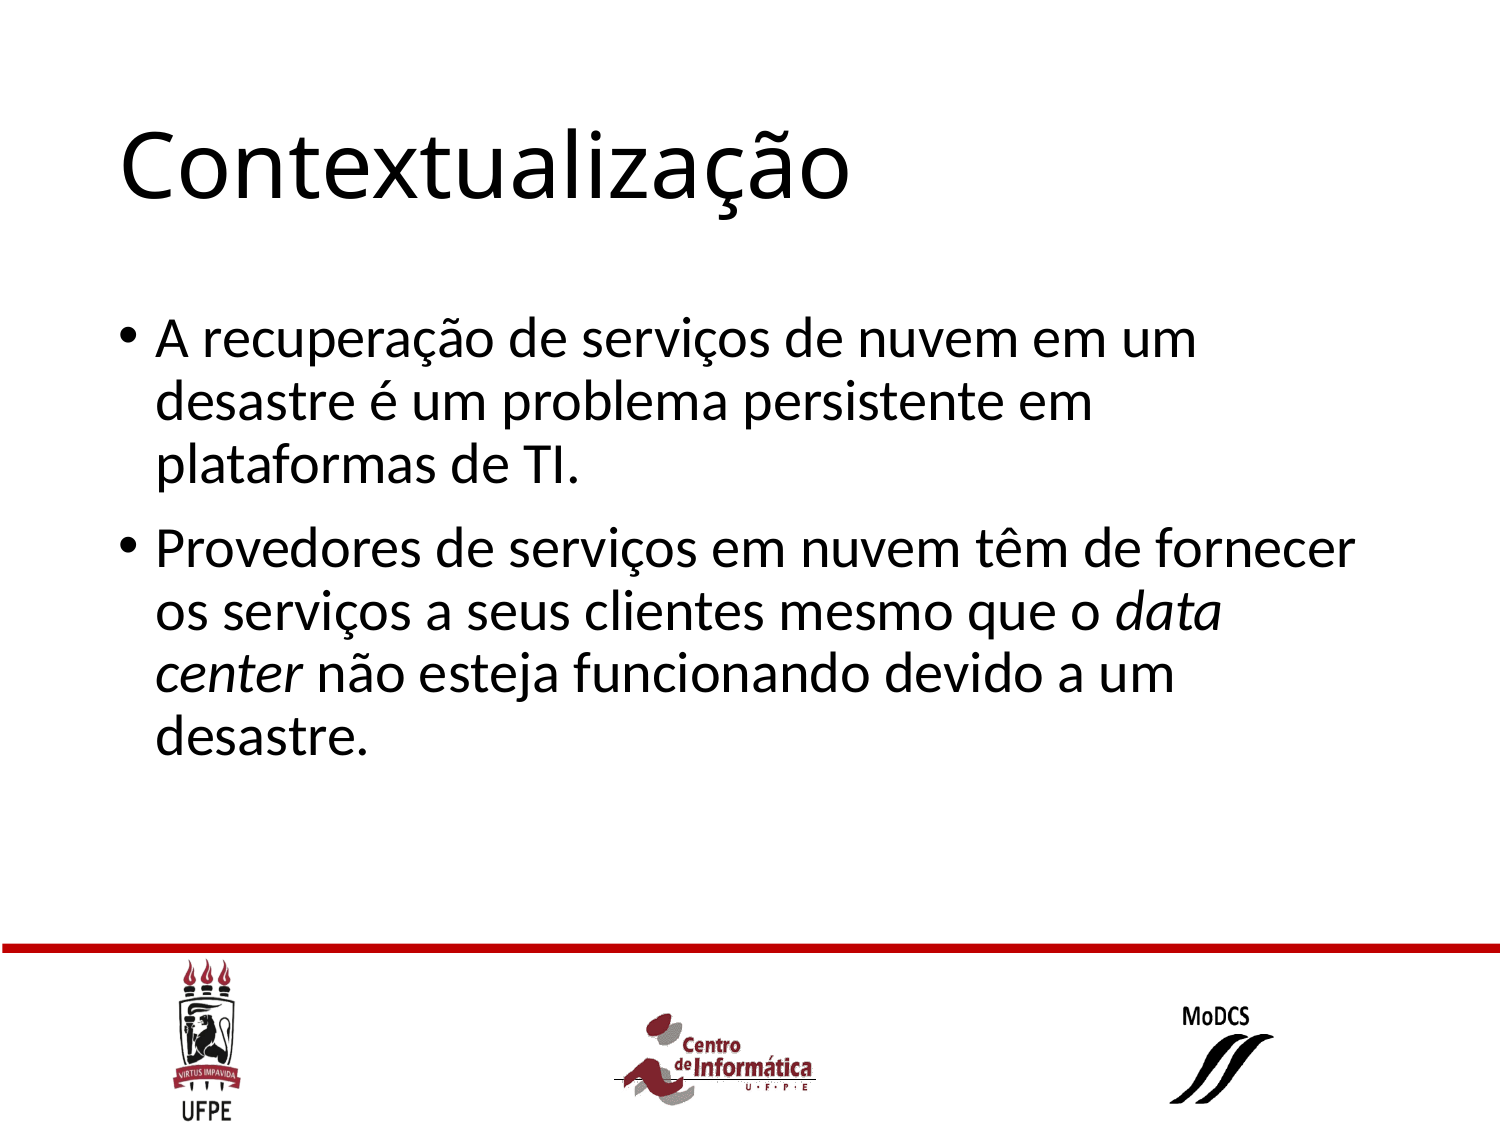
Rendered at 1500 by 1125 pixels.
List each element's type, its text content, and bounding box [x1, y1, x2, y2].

list A recuperação de serviços de nuvem em um desastre é um problema persistente em plataformas de TI. Provedores de serviços em nuvem têm de fornecer os serviços a seus clientes mesmo que o data center não esteja funcionando devido a um desastre. [103, 299, 1397, 1014]
picture [614, 1014, 816, 1106]
picture [1135, 1014, 1321, 1125]
title Contextualização [103, 59, 1397, 278]
picture [145, 1014, 270, 1125]
